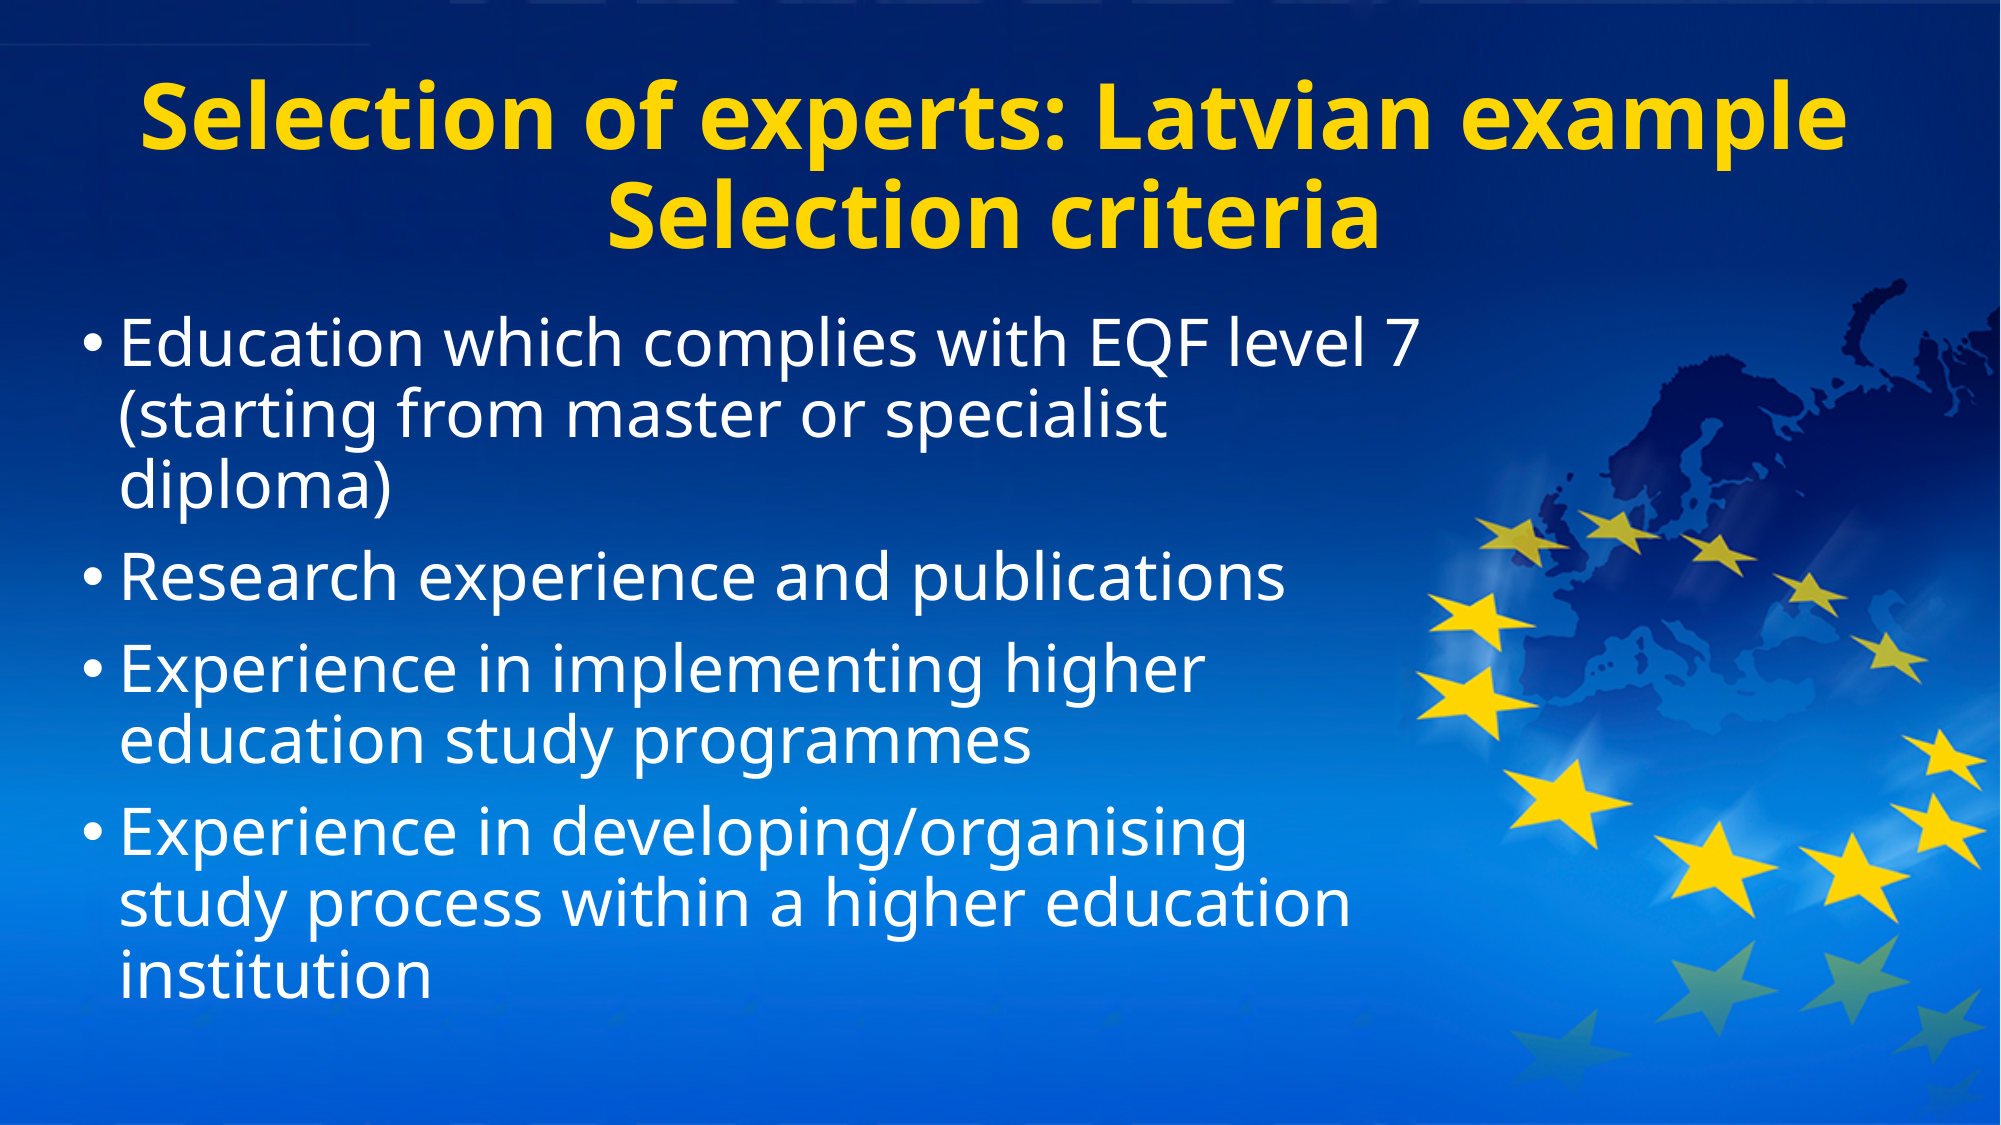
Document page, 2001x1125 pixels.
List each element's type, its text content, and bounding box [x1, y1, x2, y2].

list Education which complies with EQF level 7 (starting from master or specialist diploma) Research experience and publications Experience in implementing higher education study programmes Experience in developing/organising study process within a higher education institution [66, 302, 1452, 1022]
title Selection of experts: Latvian example Selection criteria [66, 60, 1925, 278]
picture [0, 0, 2001, 1125]
